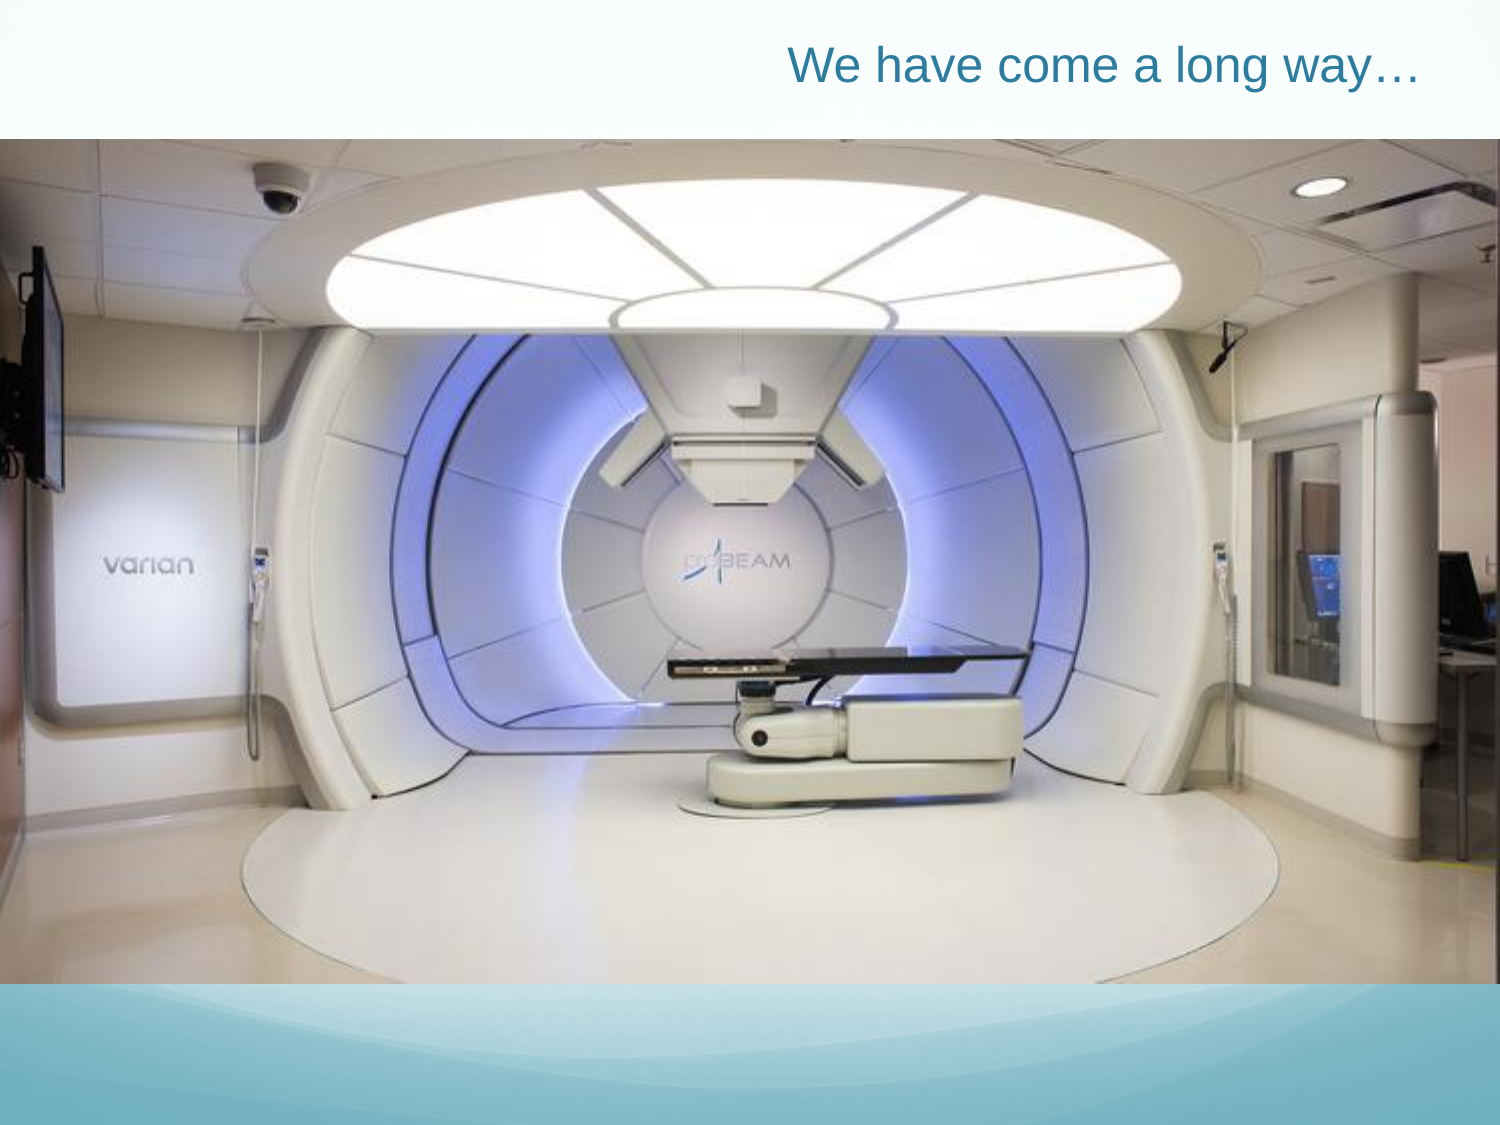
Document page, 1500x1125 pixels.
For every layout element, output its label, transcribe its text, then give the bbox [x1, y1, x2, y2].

picture [0, 139, 1500, 985]
title We have come a long way… [37, 24, 1438, 100]
